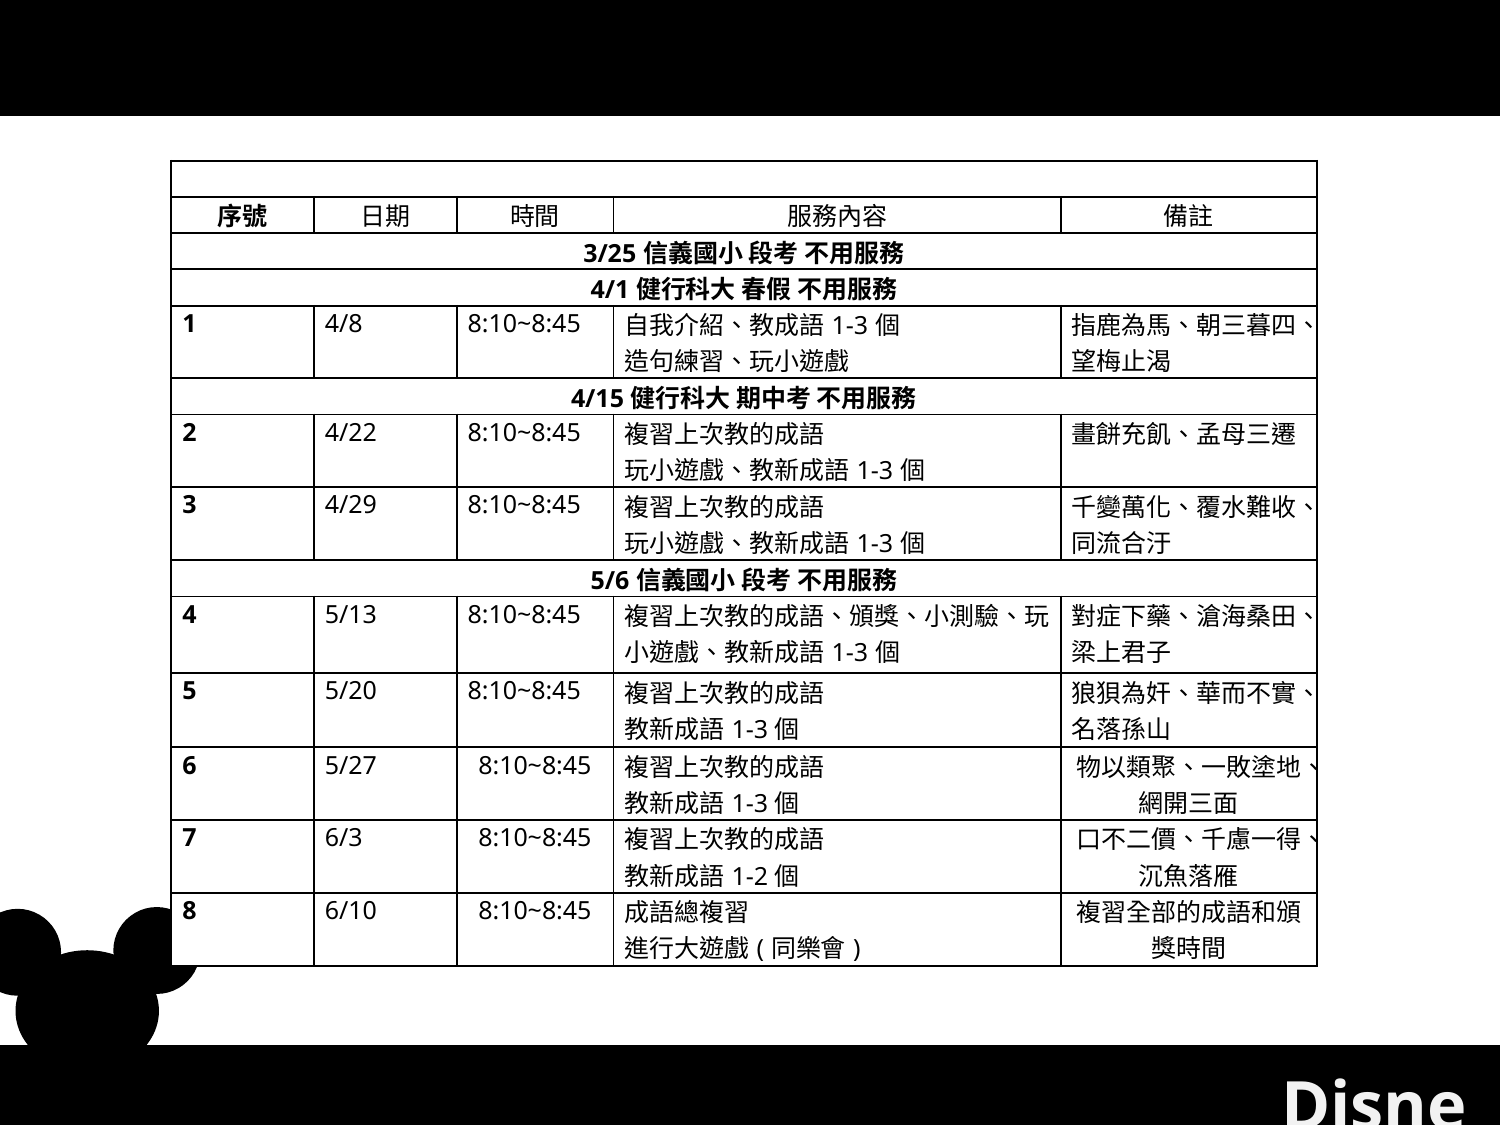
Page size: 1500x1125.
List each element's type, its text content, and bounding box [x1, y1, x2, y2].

table_cell 8:10~8:45 [458, 597, 613, 672]
table_cell 指鹿為馬、朝三暮四、望梅止渴 [1062, 307, 1316, 377]
table_cell 6/10 [315, 894, 456, 965]
table_cell 4/8 [315, 307, 456, 377]
table_cell 對症下藥、滄海桑田、梁上君子 [1062, 597, 1316, 672]
table_cell 8:10~8:45 [458, 894, 613, 965]
table_cell 4 [172, 597, 313, 672]
table_cell 複習上次教的成語 教新成語1-3個 [614, 674, 1060, 746]
table_cell 5/6信義國小 段考 不用服務 [172, 561, 1316, 596]
table_cell 3 [172, 488, 313, 559]
table_cell 8:10~8:45 [458, 307, 613, 377]
table_cell 6/3 [315, 821, 456, 892]
table_cell 複習上次教的成語 玩小遊戲、教新成語1-3個 [614, 488, 1060, 559]
table_cell 3/25信義國小 段考 不用服務 [172, 234, 1316, 268]
table_cell 8:10~8:45 [458, 748, 613, 819]
table_cell 2 [172, 415, 313, 486]
table_cell 8:10~8:45 [458, 821, 613, 892]
table_cell 4/29 [315, 488, 456, 559]
table_cell 千變萬化、覆水難收、同流合汙 [1062, 488, 1316, 559]
table_header [172, 162, 1316, 196]
table_cell 畫餅充飢、孟母三遷 [1062, 415, 1316, 486]
table_cell 4/22 [315, 415, 456, 486]
table_cell 複習上次教的成語 玩小遊戲、教新成語1-3個 [614, 415, 1060, 486]
table_cell 複習上次教的成語、頒獎、小測驗、玩小遊戲、教新成語1-3個 [614, 597, 1060, 672]
table_cell 4/1健行科大 春假 不用服務 [172, 270, 1316, 305]
table_cell 複習全部的成語和頒獎時間 [1062, 894, 1316, 965]
table_cell 複習上次教的成語 教新成語1-3個 [614, 748, 1060, 819]
table_cell 5/27 [315, 748, 456, 819]
table_cell 物以類聚、一敗塗地、網開三面 [1062, 748, 1316, 819]
table_cell 8:10~8:45 [458, 488, 613, 559]
table_cell 5/13 [315, 597, 456, 672]
table_cell 複習上次教的成語 教新成語1-2個 [614, 821, 1060, 892]
table_cell 8:10~8:45 [458, 674, 613, 746]
table_cell 自我介紹、教成語1-3個 造句練習、玩小遊戲 [614, 307, 1060, 377]
table_cell 5/20 [315, 674, 456, 746]
table_cell 8 [172, 894, 313, 965]
table_cell 8:10~8:45 [458, 415, 613, 486]
table_cell 備註 [1062, 198, 1316, 232]
table_cell 口不二價、千慮一得、沉魚落雁 [1062, 821, 1316, 892]
table_cell 成語總複習 進行大遊戲(同樂會) [614, 894, 1060, 965]
table_cell 7 [172, 821, 313, 892]
table_cell 序號 [172, 198, 313, 232]
table_cell 時間 [458, 198, 613, 232]
table_cell 6 [172, 748, 313, 819]
table_cell 日期 [315, 198, 456, 232]
table_cell 服務內容 [614, 198, 1060, 232]
table_cell 5 [172, 674, 313, 746]
table_cell 1 [172, 307, 313, 377]
table_cell 狼狽為奸、華而不實、名落孫山 [1062, 674, 1316, 746]
table_cell 4/15健行科大 期中考 不用服務 [172, 379, 1316, 414]
